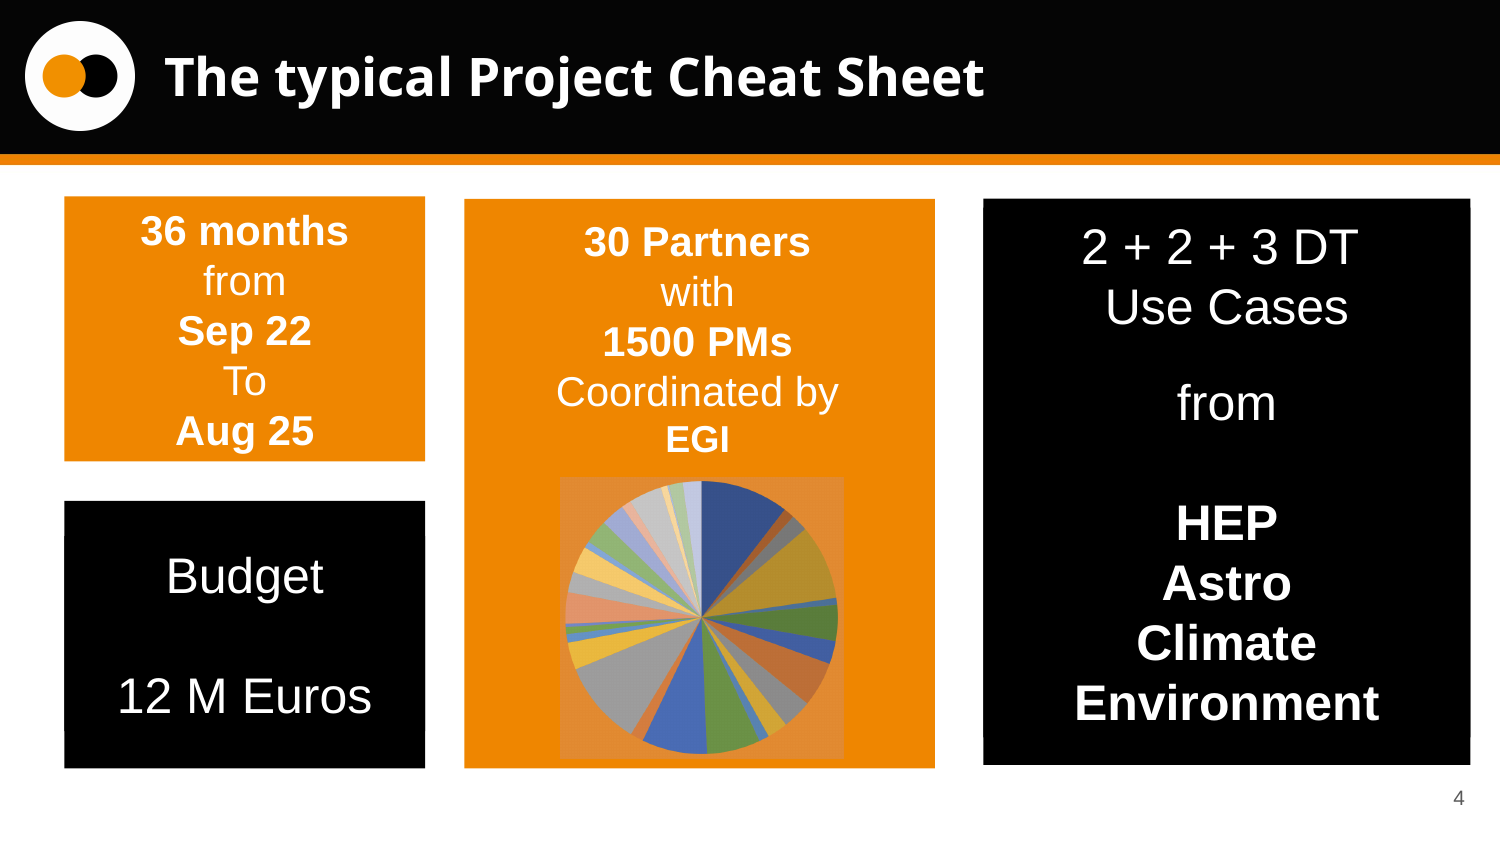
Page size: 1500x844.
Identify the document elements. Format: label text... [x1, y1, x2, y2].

picture [0, 0, 1500, 844]
text_box [462, 197, 937, 771]
text_box 2 + 2 + 3 DT Use Cases from HEP Astro Climate Environment [983, 207, 1471, 738]
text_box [64, 500, 426, 769]
text_box 30 Partners with 1500 PMs Coordinated by EGI [472, 206, 923, 467]
text_box 36 months from Sep 22 To Aug 25 [64, 196, 426, 462]
text_box [981, 197, 1473, 767]
title The typical Project Cheat Sheet [149, 28, 1500, 123]
slide_number 4 [1389, 764, 1480, 830]
